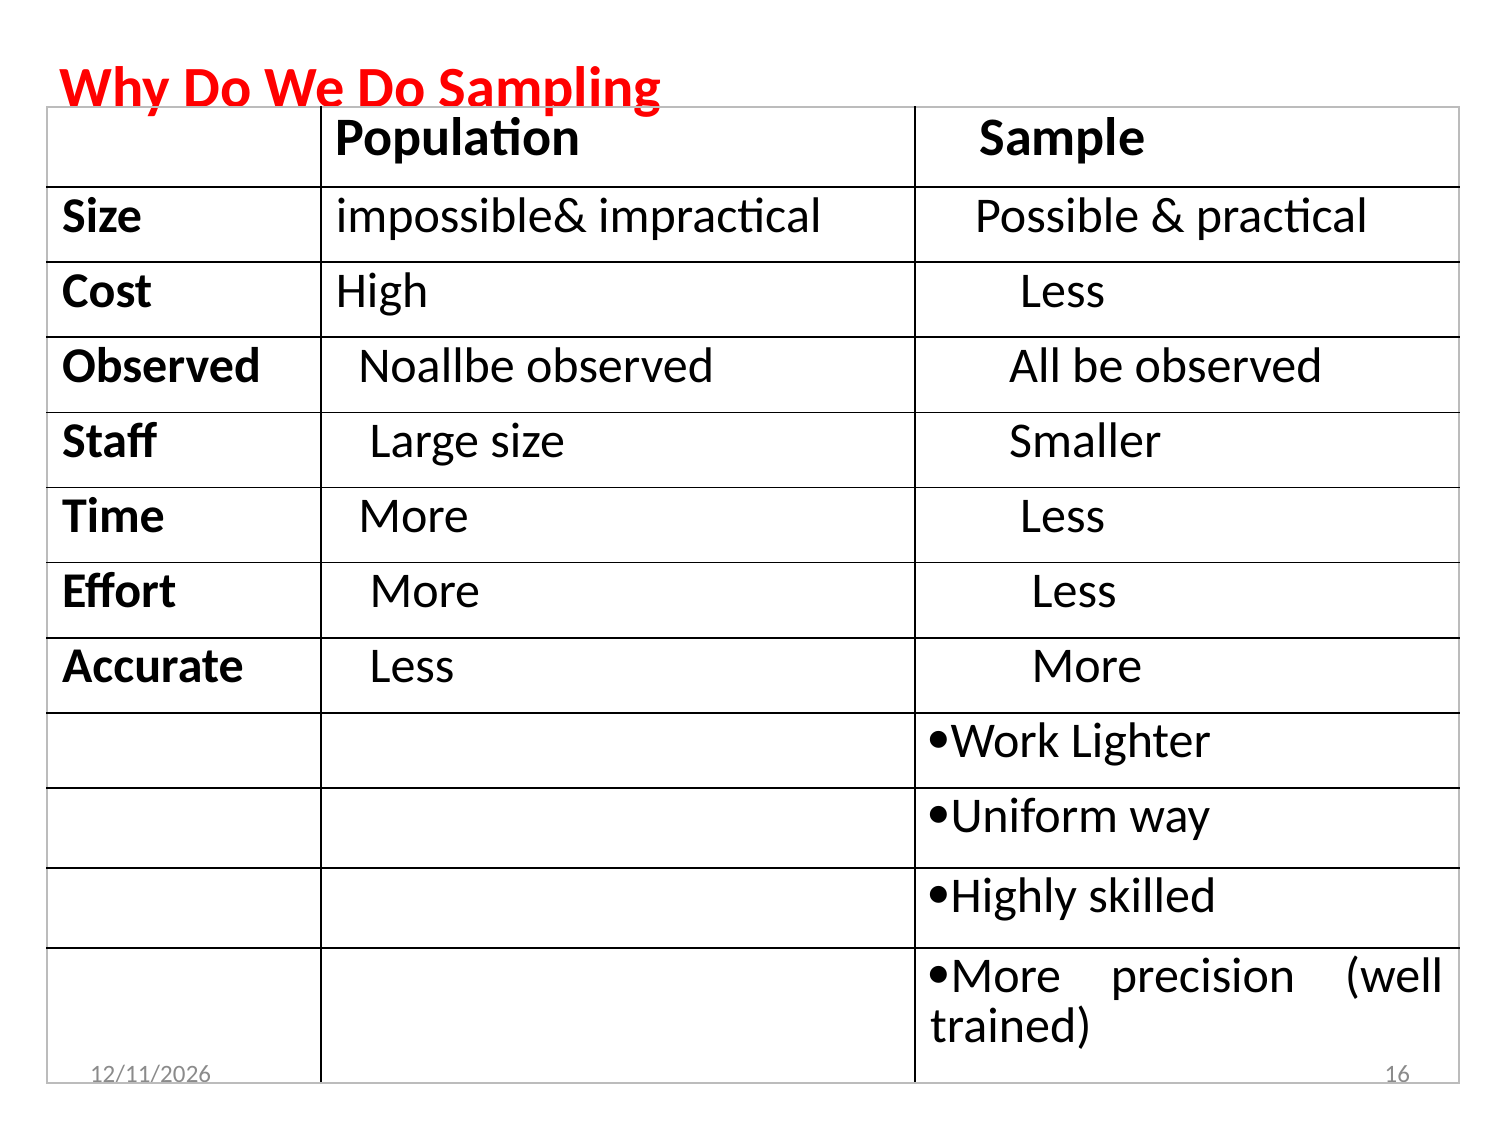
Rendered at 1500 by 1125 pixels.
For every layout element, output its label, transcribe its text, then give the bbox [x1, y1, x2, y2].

table_cell More [322, 563, 914, 637]
table_cell Effort [48, 563, 320, 637]
table_cell [48, 949, 320, 1082]
table_cell Less [322, 639, 914, 712]
table_cell Work Lighter [916, 714, 1458, 787]
table_cell [48, 789, 320, 867]
table_header Population [322, 108, 914, 186]
table_cell [322, 869, 914, 947]
table_cell Less [916, 563, 1458, 637]
table_cell Large size [322, 413, 914, 487]
table_cell All be observed [916, 338, 1458, 412]
table_cell Observed [48, 338, 320, 412]
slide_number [75, 1042, 425, 1103]
table_header [48, 108, 320, 186]
table_cell More [322, 488, 914, 562]
table_cell [48, 714, 320, 787]
table_cell Size [48, 188, 320, 261]
table_cell [322, 714, 914, 787]
slide_number 16 [1074, 1042, 1425, 1103]
table_cell More precision (well trained) [916, 949, 1458, 1082]
table_cell Time [48, 488, 320, 562]
table_cell Accurate [48, 639, 320, 712]
text_box Why Do We Do Sampling [44, 41, 677, 126]
table_cell [48, 869, 320, 947]
table_cell Less [916, 488, 1458, 562]
table_cell Highly skilled [916, 869, 1458, 947]
table_cell Less [916, 263, 1458, 336]
table_cell Noallbe observed [322, 338, 914, 412]
table_cell High [322, 263, 914, 336]
table_cell Smaller [916, 413, 1458, 487]
table_cell More [916, 639, 1458, 712]
table_cell Uniform way [916, 789, 1458, 867]
table_cell Possible & practical [916, 188, 1458, 261]
table_cell [322, 789, 914, 867]
table_cell Cost [48, 263, 320, 336]
table_cell [322, 949, 914, 1082]
table_cell Staff [48, 413, 320, 487]
table_header Sample [916, 108, 1458, 186]
table_cell impossible& impractical [322, 188, 914, 261]
